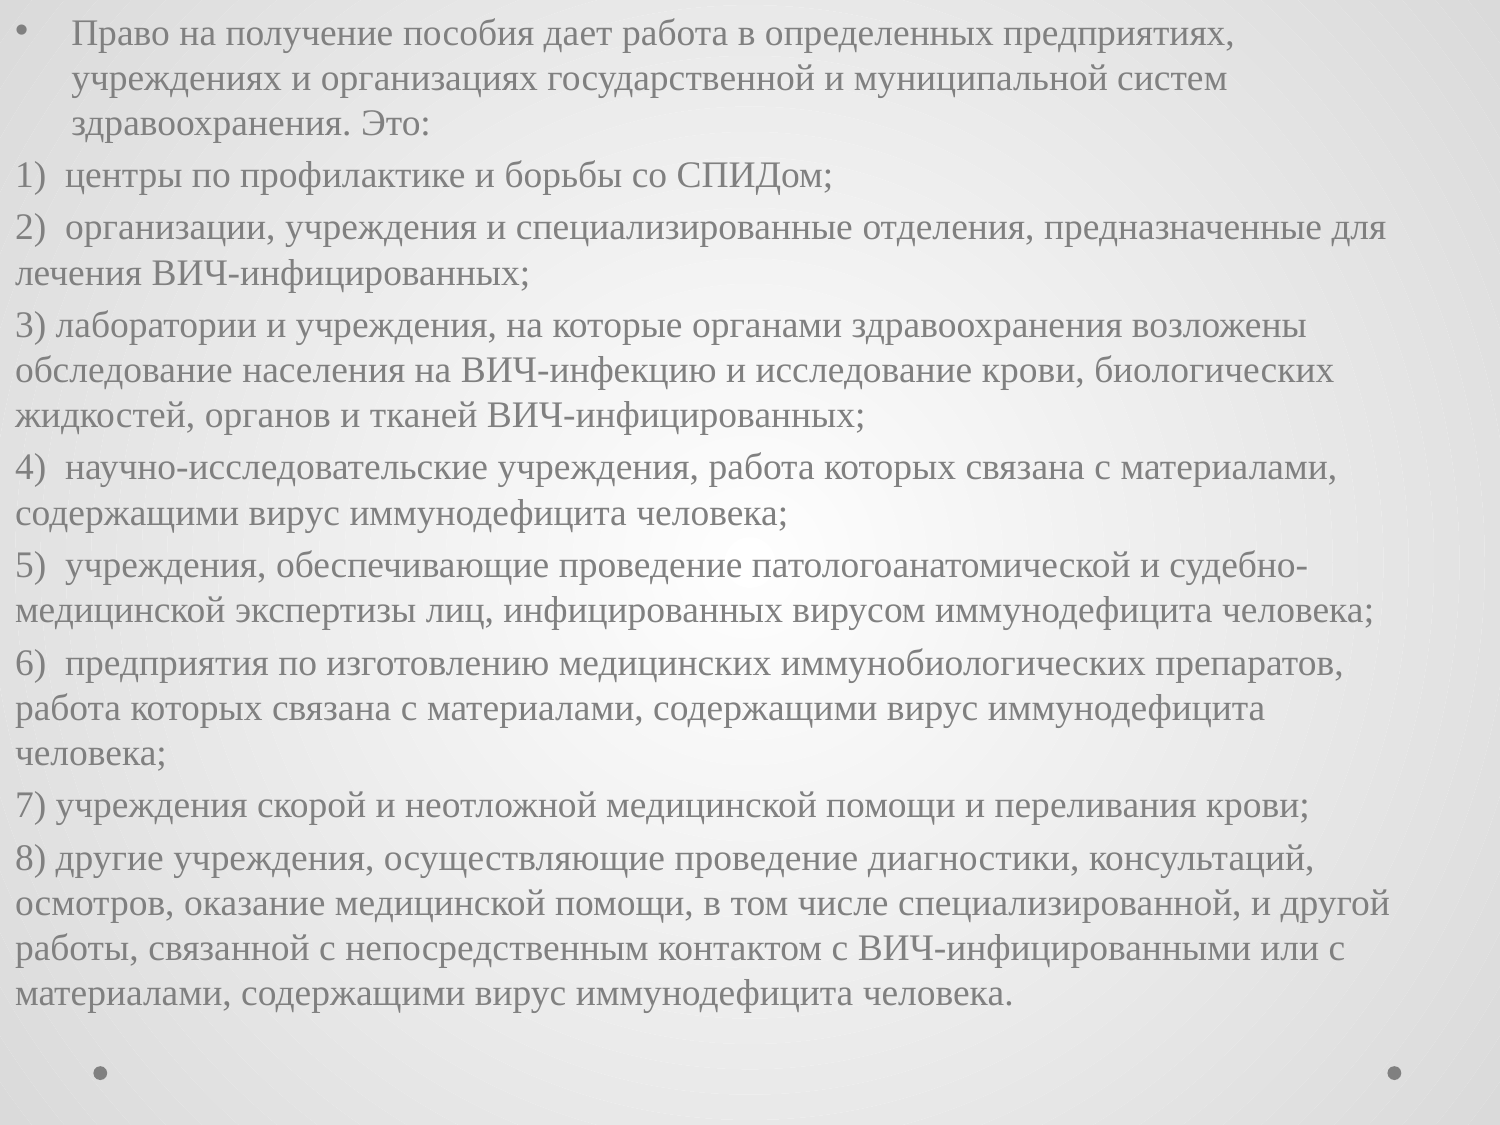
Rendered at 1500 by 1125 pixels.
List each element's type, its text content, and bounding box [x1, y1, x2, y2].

list Право на получение пособия дает работа в определенных предприятиях, учреждениях и организациях государственной и муниципальной систем здравоохранения. Это: 1) центры по профилактике и борьбы со СПИДом; 2) организации, учреждения и специализированные отделения, предназначенные для лечения ВИЧ-инфицированных; 3) лаборатории и учреждения, на которые органами здравоохранения возложены обследование населения на ВИЧ-инфекцию и исследование крови, биологических жидкостей, органов и тканей ВИЧ-инфицированных; 4) научно-исследовательские учреждения, работа которых связана с материалами, содержащими вирус иммунодефицита человека; 5) учреждения, обеспечивающие проведение патологоанатомической и судебно- медицинской экспертизы лиц, инфицированных вирусом иммунодефицита человека; 6) предприятия по изготовлению медицинских иммунобиологических препаратов, работа которых связана с материалами, содержащими вирус иммунодефицита человека; 7) учреждения скорой и неотложной медицинской помощи и переливания крови; 8) другие учреждения, осуществляющие проведение диагностики, консультаций, осмотров, оказание медицинской помощи, в том числе специализированной, и другой работы, связанной с непосредственным контактом с ВИЧ-инфицированными или с материалами, содержащими вирус иммунодефицита человека. [0, 0, 1442, 1125]
